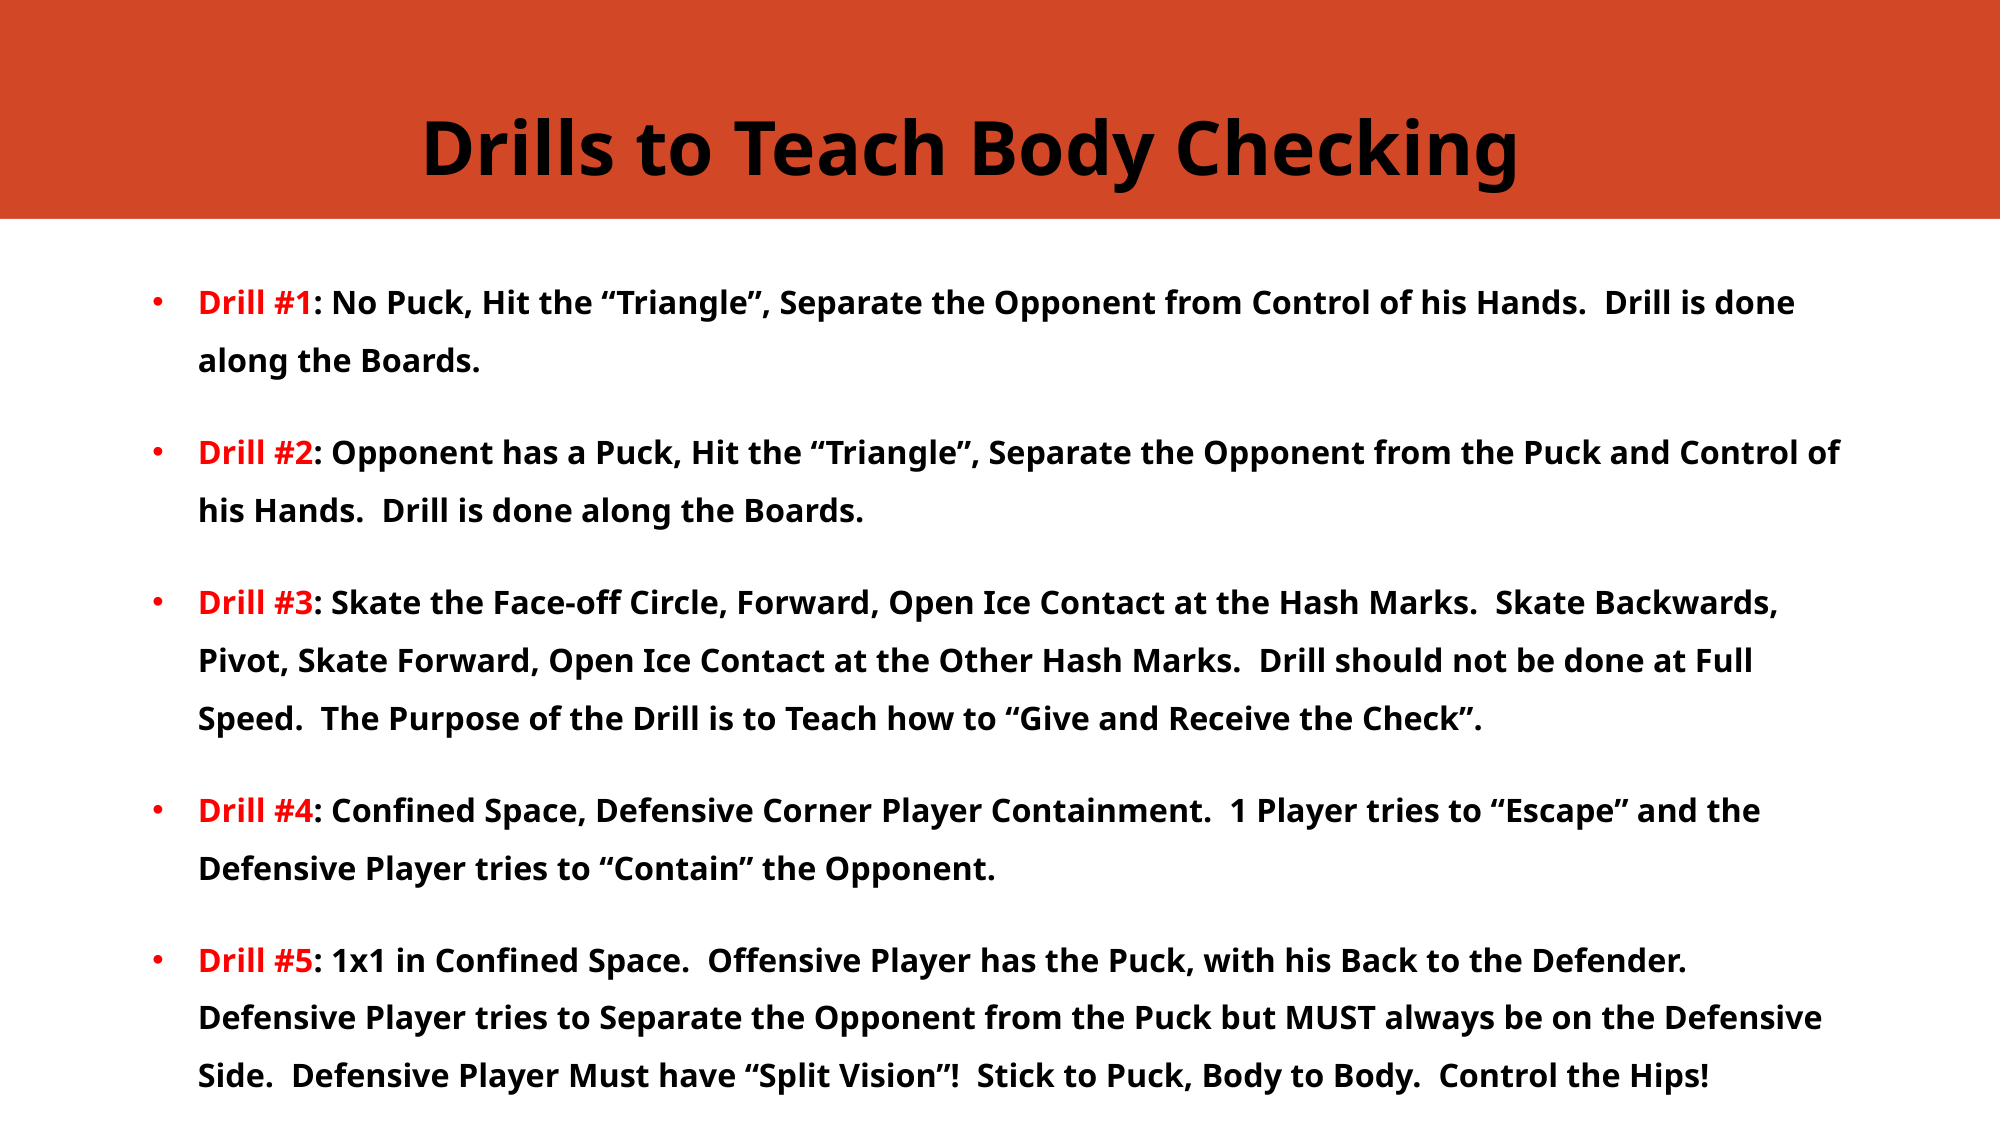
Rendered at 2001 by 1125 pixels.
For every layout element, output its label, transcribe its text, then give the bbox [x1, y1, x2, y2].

title Drills to Teach Body Checking [99, 0, 1863, 199]
list Drill #1: No Puck, Hit the “Triangle”, Separate the Opponent from Control of his Hands. Drill is done along the Boards. Drill #2: Opponent has a Puck, Hit the “Triangle”, Separate the Opponent from the Puck and Control of his Hands. Drill is done along the Boards. Drill #3: Skate the Face-off Circle, Forward, Open Ice Contact at the Hash Marks. Skate Backwards, Pivot, Skate Forward, Open Ice Contact at the Other Hash Marks. Drill should not be done at Full Speed. The Purpose of the Drill is to Teach how to “Give and Receive the Check”. Drill #4: Confined Space, Defensive Corner Player Containment. 1 Player tries to “Escape” and the Defensive Player tries to “Contain” the Opponent. Drill #5: 1x1 in Confined Space. Offensive Player has the Puck, with his Back to the Defender. Defensive Player tries to Separate the Opponent from the Puck but MUST always be on the Defensive Side. Defensive Player Must have “Split Vision”! Stick to Puck, Body to Body. Control the Hips! [137, 255, 1863, 1118]
